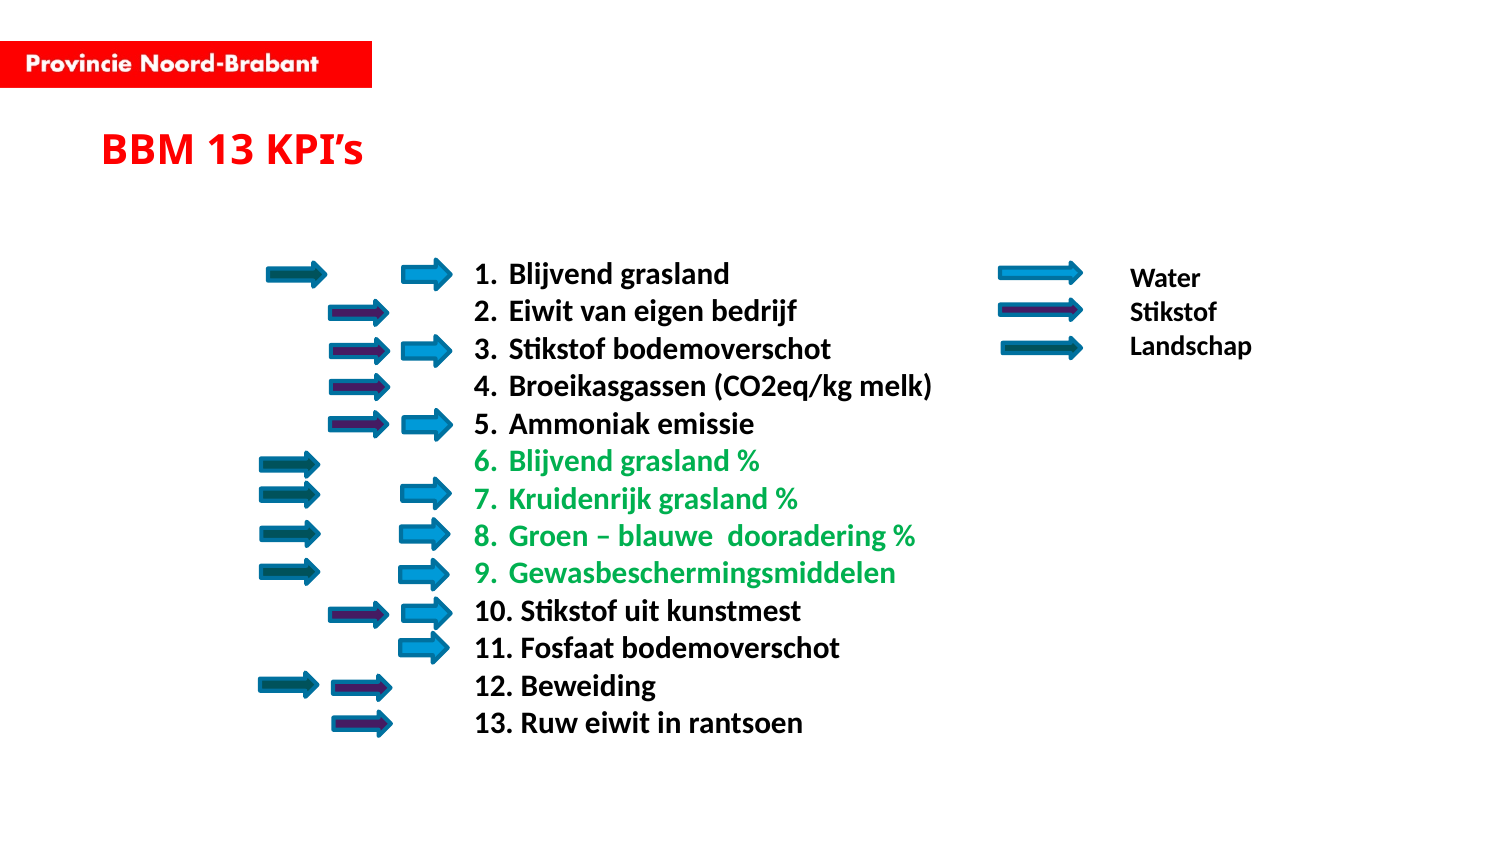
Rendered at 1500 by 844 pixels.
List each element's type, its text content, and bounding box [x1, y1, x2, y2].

text_box [997, 297, 1084, 322]
text_box [258, 557, 321, 586]
text_box [327, 298, 390, 327]
text_box [400, 334, 453, 368]
text_box [398, 557, 450, 592]
text_box [400, 476, 452, 511]
title BBM 13 KPI’s [100, 122, 1436, 206]
text_box [401, 596, 453, 631]
text_box Water Stikstof Landschap [1115, 252, 1339, 369]
text_box [258, 480, 321, 509]
text_box [398, 630, 450, 665]
text_box [1000, 335, 1084, 361]
text_box [258, 450, 321, 479]
text_box [265, 260, 328, 289]
text_box [401, 257, 453, 292]
text_box [330, 673, 393, 702]
text_box [327, 600, 390, 629]
text_box [398, 517, 451, 551]
text_box [257, 670, 320, 699]
text_box [328, 373, 391, 402]
picture [0, 41, 372, 88]
text_box [401, 407, 454, 442]
text_box [997, 260, 1084, 286]
text_box [259, 519, 321, 548]
text_box [328, 337, 391, 366]
text_box Blijvend grasland Eiwit van eigen bedrijf Stikstof bodemoverschot Broeikasgassen (CO2eq/kg melk) Ammoniak emissie Blijvend grasland % Kruidenrijk grasland % Groen – blauwe dooradering % Gewasbeschermingsmiddelen Stikstof uit kunstmest Fosfaat bodemoverschot Beweiding Ruw eiwit in rantsoen [469, 248, 1254, 745]
text_box [327, 410, 390, 439]
text_box [331, 709, 393, 738]
